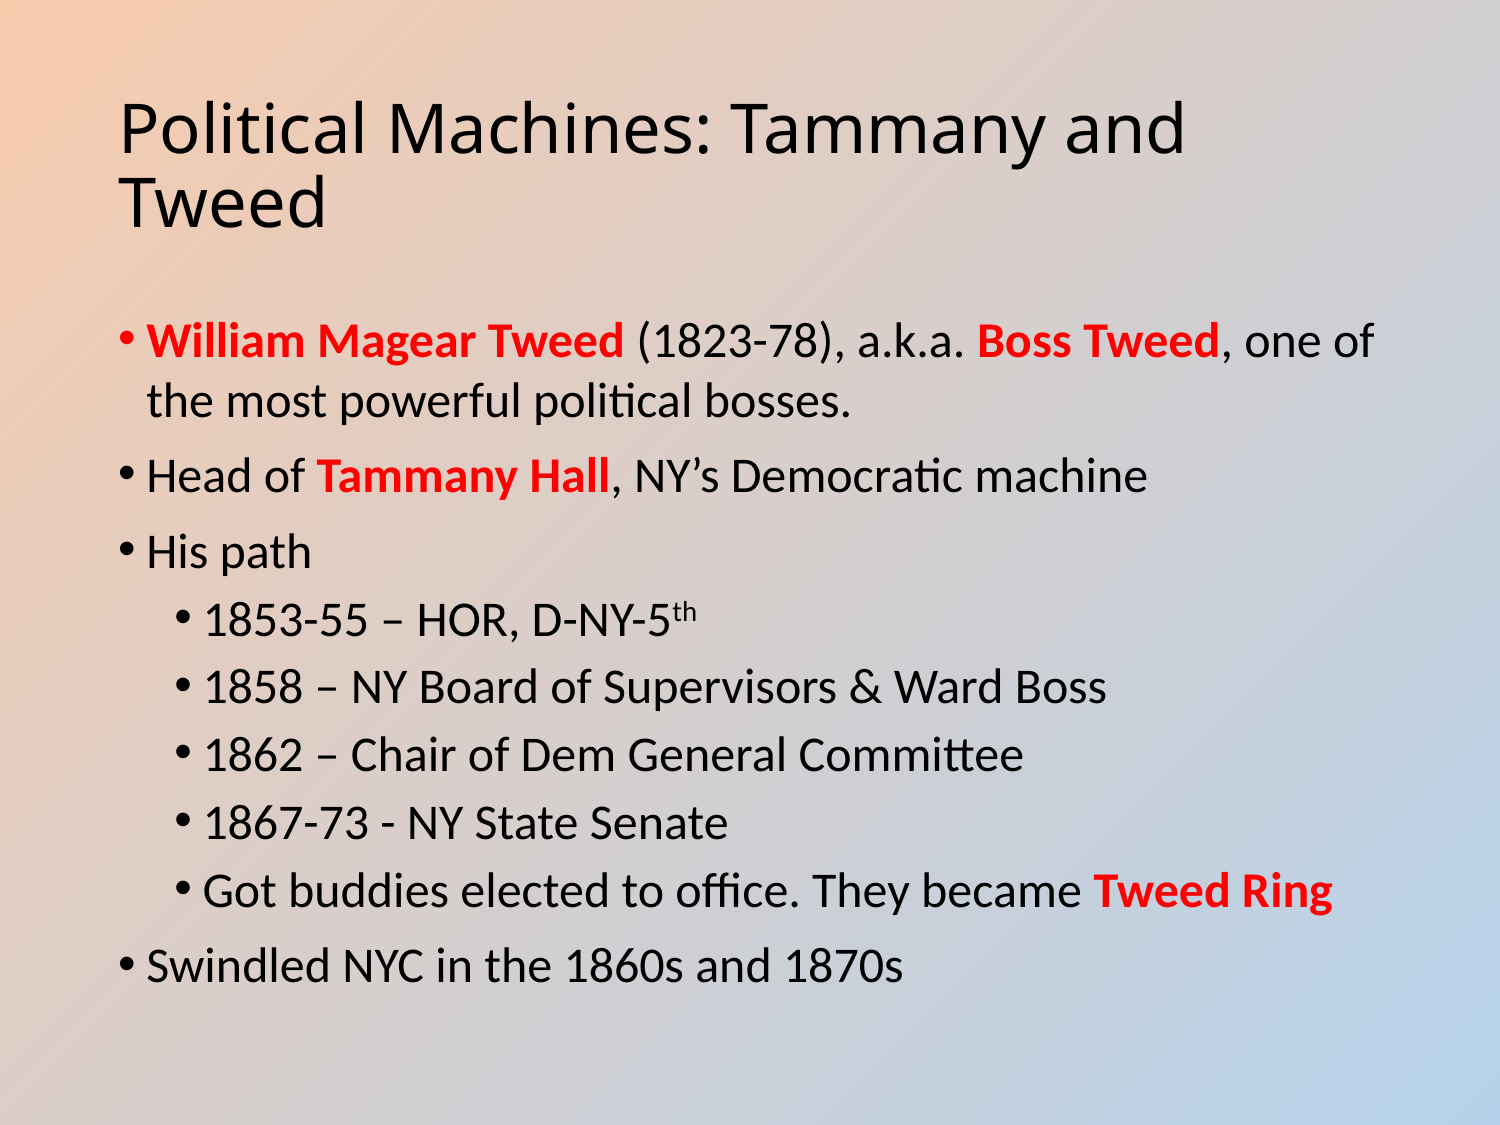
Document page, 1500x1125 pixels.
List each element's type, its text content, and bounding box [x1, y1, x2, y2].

title Political Machines: Tammany and Tweed [103, 59, 1397, 278]
list William Magear Tweed (1823-78), a.k.a. Boss Tweed, one of the most powerful political bosses. Head of Tammany Hall, NY’s Democratic machine His path 1853-55 – HOR, D-NY-5th 1858 – NY Board of Supervisors & Ward Boss 1862 – Chair of Dem General Committee 1867-73 - NY State Senate Got buddies elected to office. They became Tweed Ring Swindled NYC in the 1860s and 1870s [103, 299, 1397, 1014]
